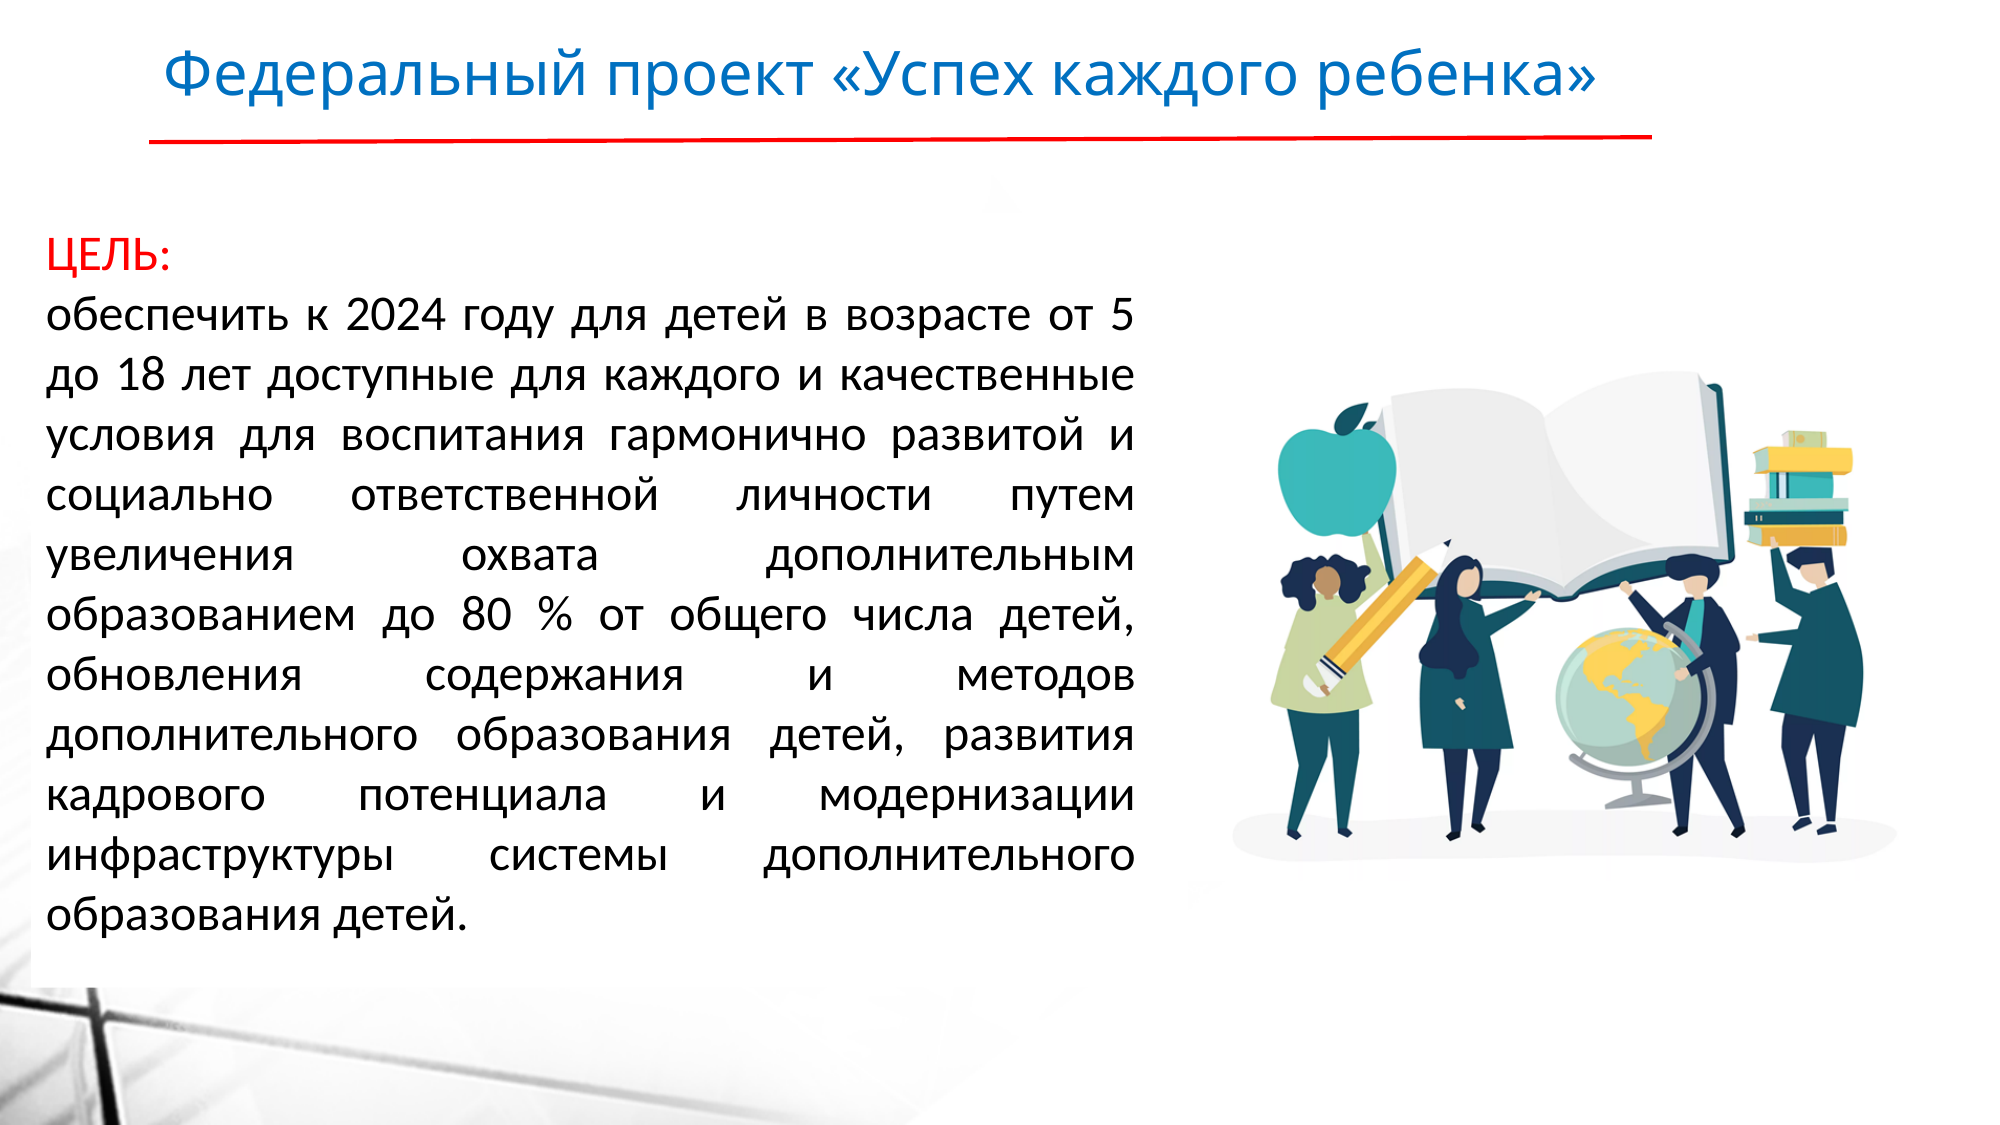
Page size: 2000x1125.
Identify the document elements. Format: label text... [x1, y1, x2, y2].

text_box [149, 137, 1652, 143]
picture [0, 169, 2000, 1125]
text_box ЦЕЛЬ: обеспечить к 2024 году для детей в возрасте от 5 до 18 лет доступные для каждого и качественные условия для воспитания гармонично развитой и социально ответственной личности путем увеличения охвата дополнительным образованием до 80 % от общего числа детей, обновления содержания и методов дополнительного образования детей, развития кадрового потенциала и модернизации инфраструктуры системы дополнительного образования детей. [30, 212, 1190, 989]
text_box [0, 0, 2000, 169]
text_box Федеральный проект «Успех каждого ребенка» [149, 40, 1685, 168]
